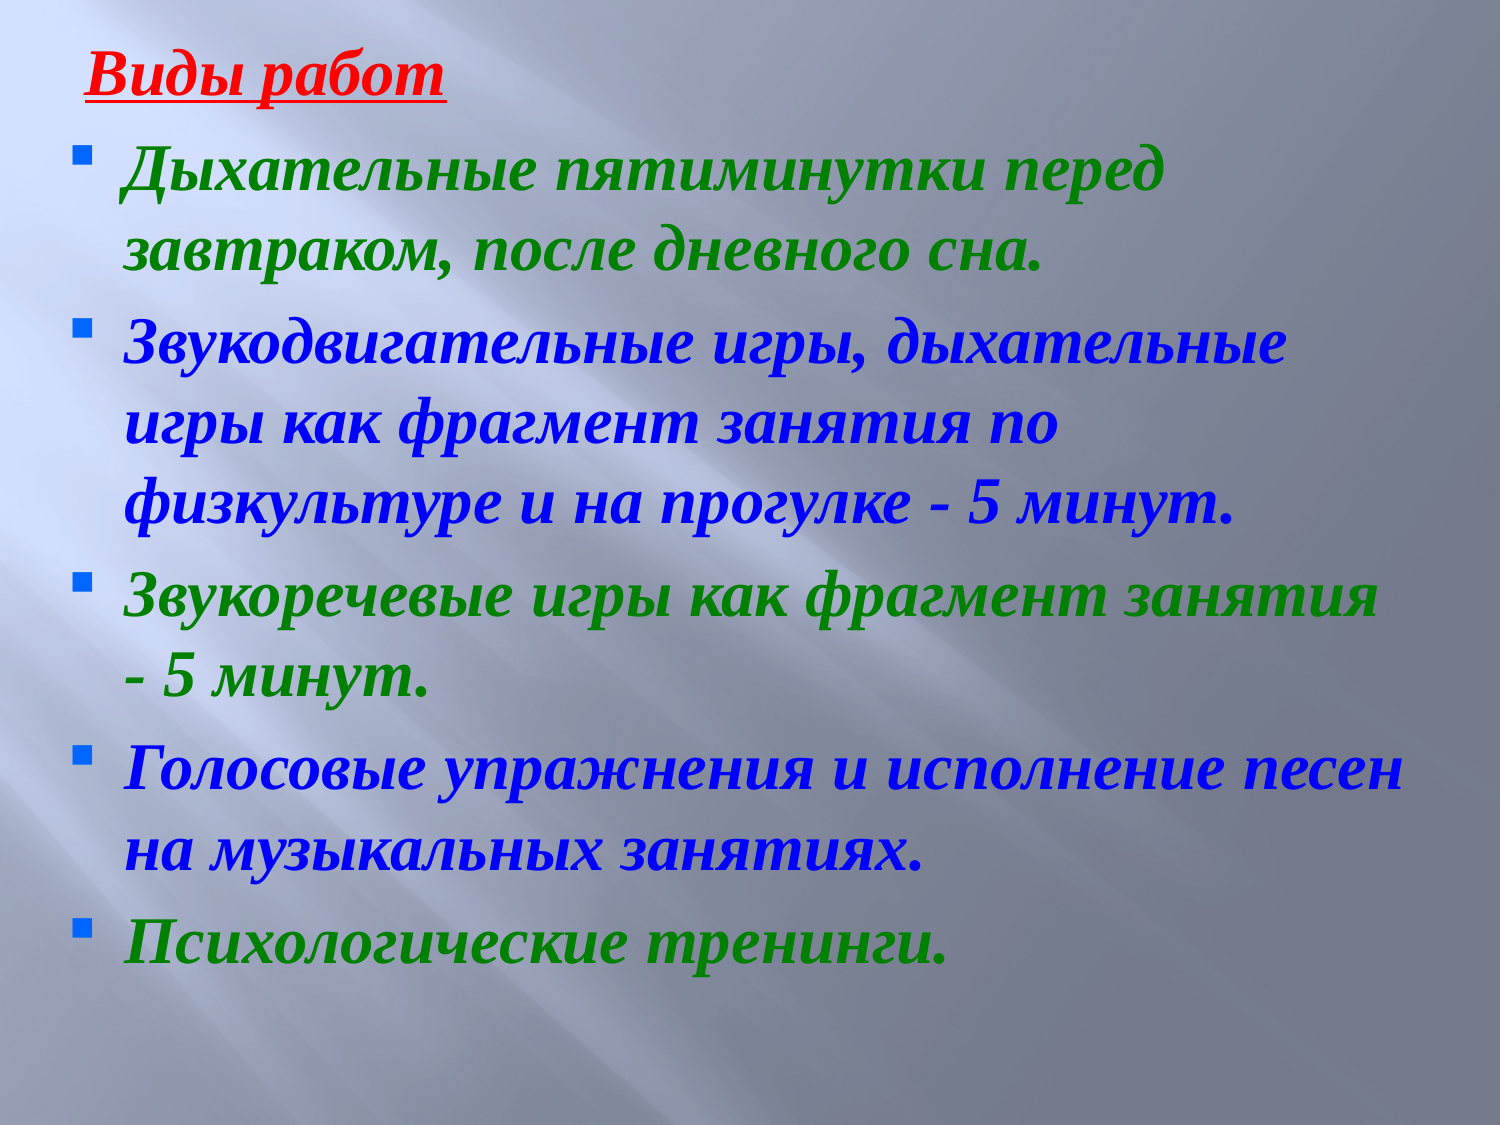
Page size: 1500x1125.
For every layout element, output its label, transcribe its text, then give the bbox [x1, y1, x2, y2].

text_box Виды работ Дыхательные пятиминутки перед завтраком, после дневного сна. Звукодвигательные игры, дыхательные игры как фрагмент занятия по физкультуре и на прогулке - 5 минут. Звукоречевые игры как фрагмент занятия - 5 минут. Голосовые упражнения и исполнение песен на музыкальных занятиях. Психологические тренинги. [53, 30, 1436, 984]
